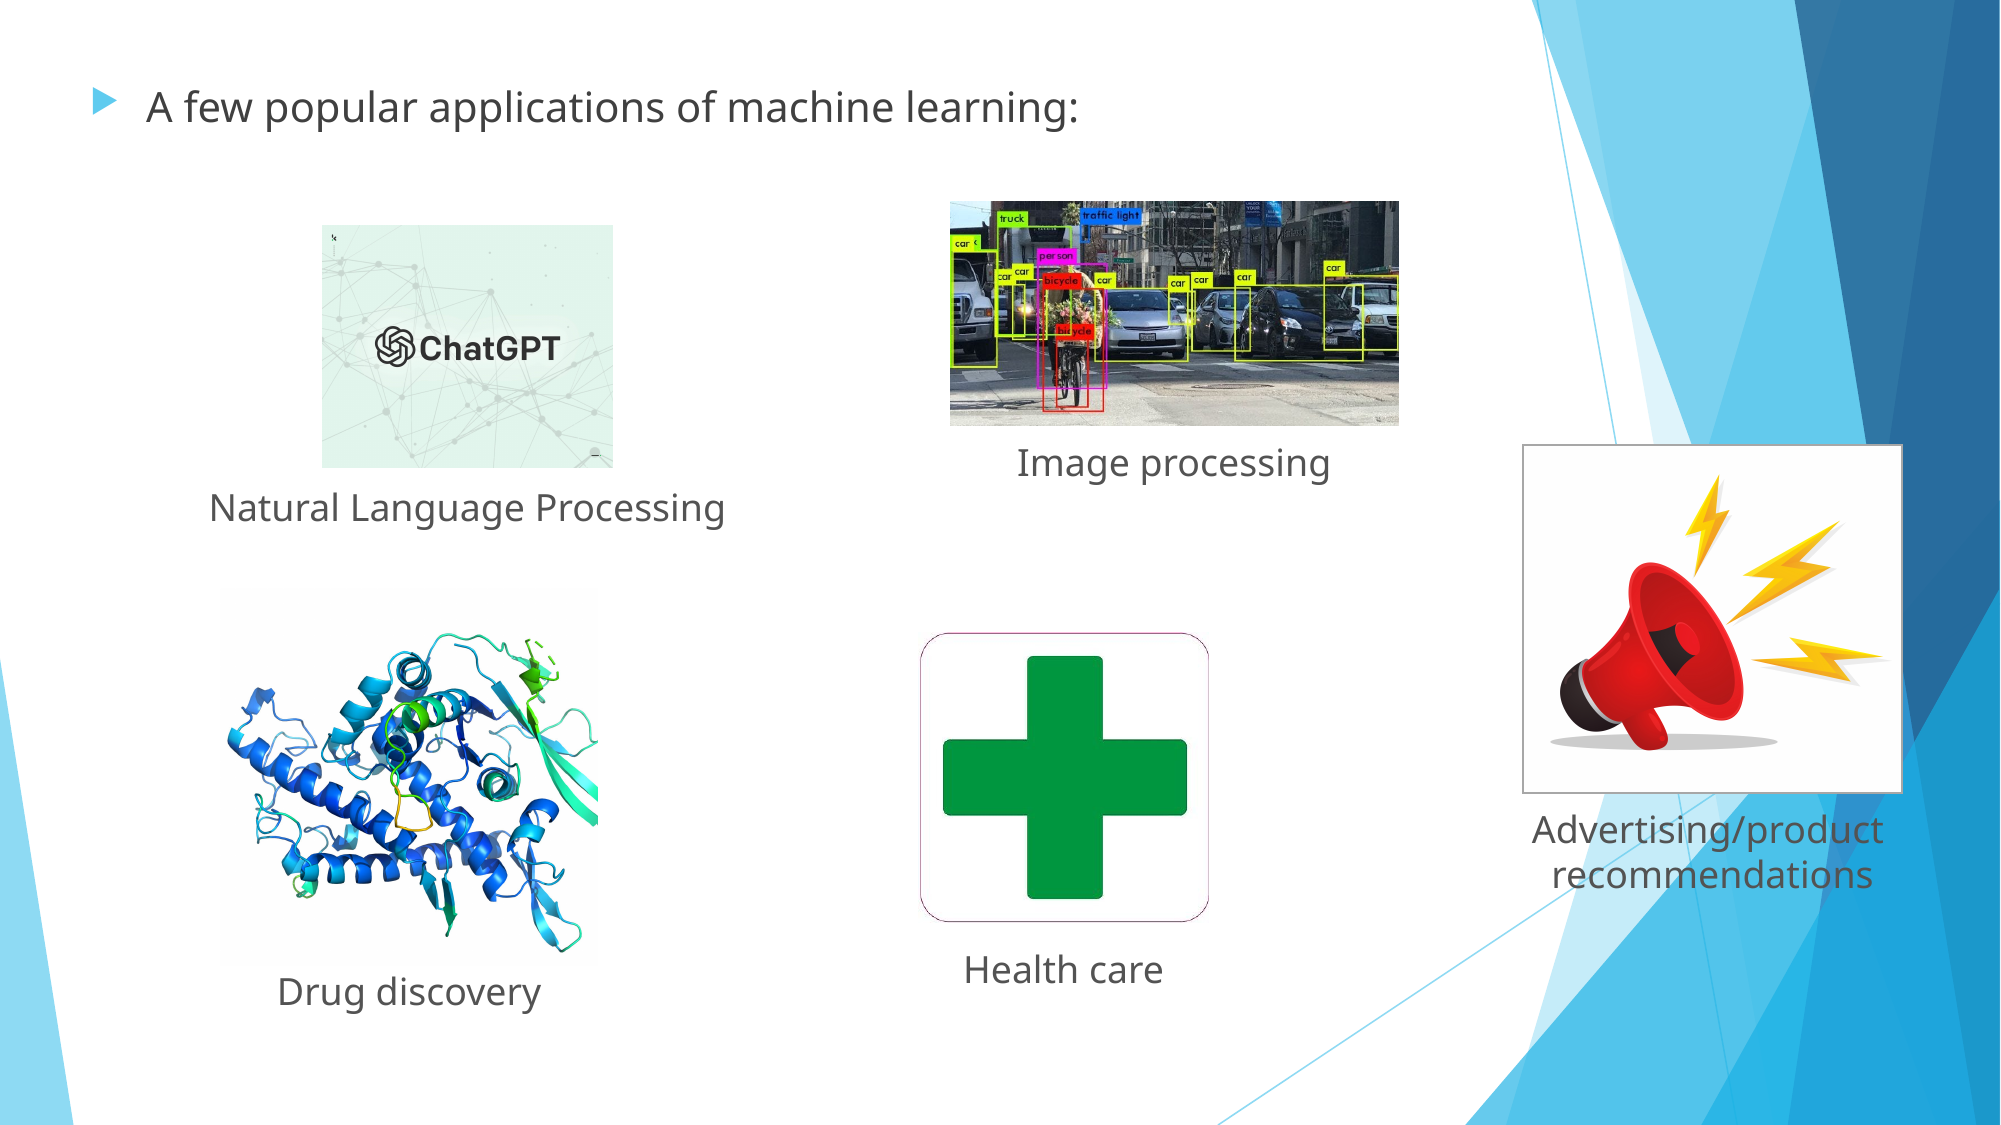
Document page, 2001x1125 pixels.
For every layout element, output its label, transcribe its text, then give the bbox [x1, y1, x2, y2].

text_box Advertising/product recommendations [1524, 801, 1902, 904]
picture [220, 588, 598, 966]
picture [918, 631, 1210, 923]
picture [322, 224, 613, 468]
picture [950, 201, 1399, 426]
picture [1524, 445, 1902, 793]
text_box Health care [955, 939, 1172, 999]
text_box Image processing [1009, 433, 1339, 492]
text_box Drug discovery [269, 974, 550, 1021]
list A few popular applications of machine learning: [81, 72, 1519, 242]
text_box Natural Language Processing [201, 476, 735, 537]
